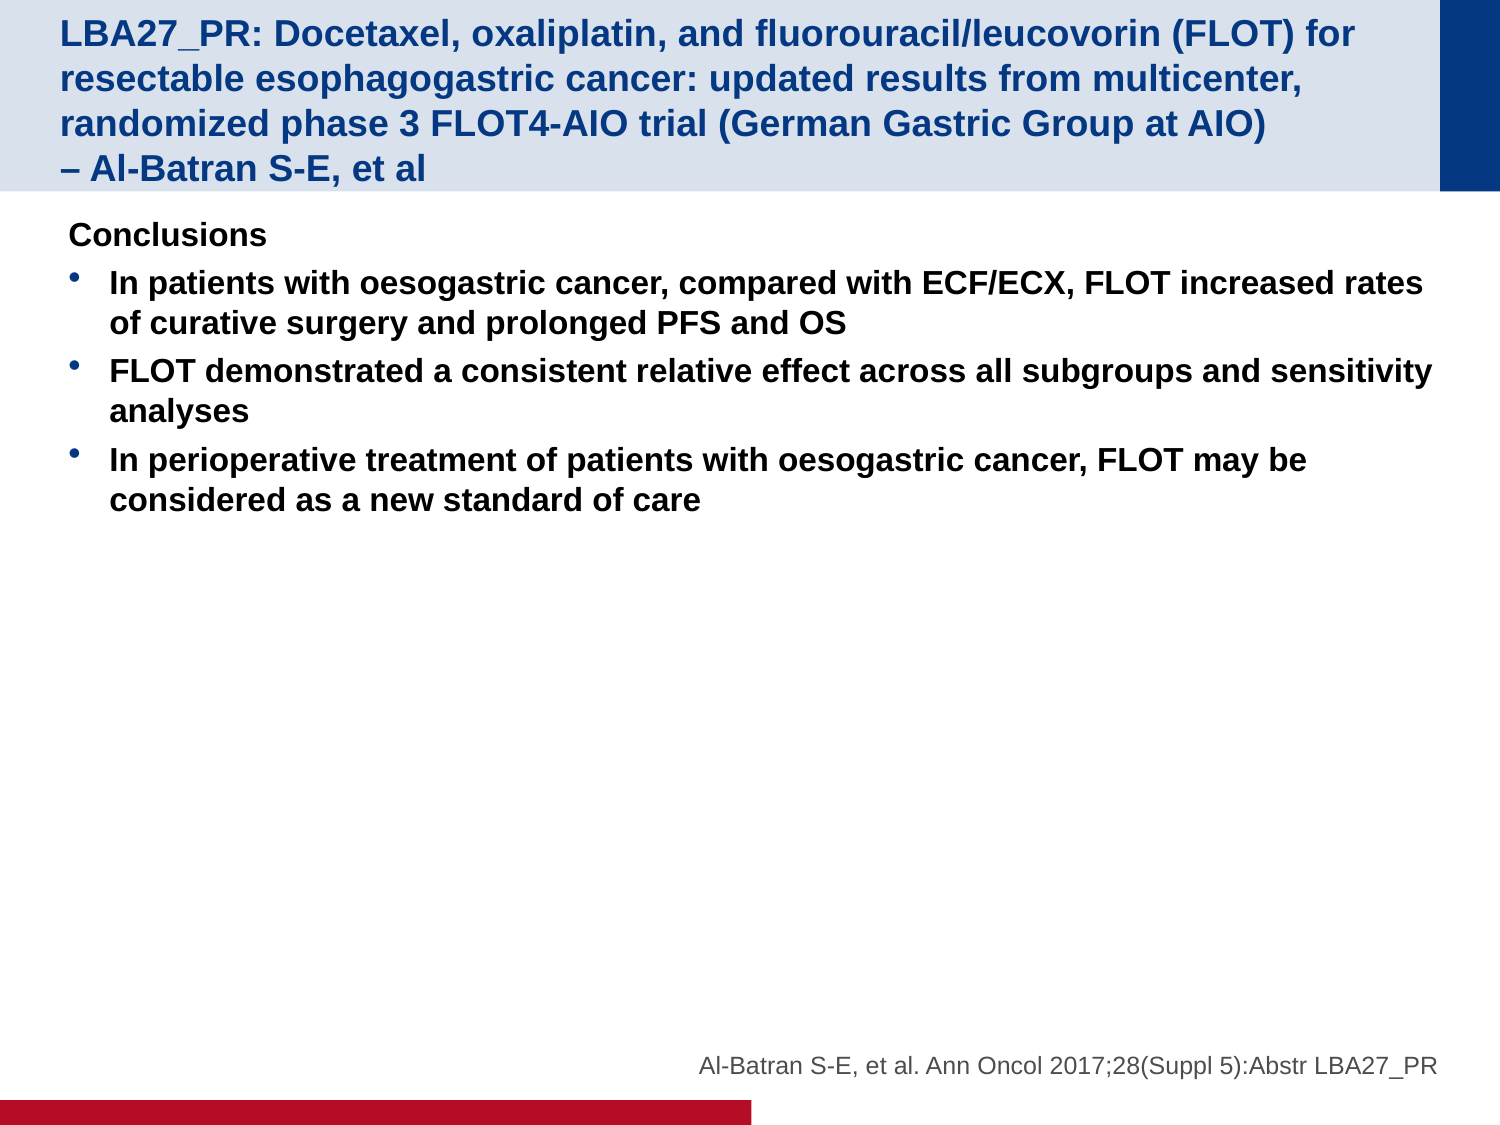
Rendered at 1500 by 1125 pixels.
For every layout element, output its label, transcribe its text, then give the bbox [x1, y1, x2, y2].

list Al-Batran S-E, et al. Ann Oncol 2017;28(Suppl 5):Abstr LBA27_PR [697, 999, 1441, 1080]
title LBA27_PR: Docetaxel, oxaliplatin, and fluorouracil/leucovorin (FLOT) for resectable esophagogastric cancer: updated results from multicenter, randomized phase 3 FLOT4-AIO trial (German Gastric Group at AIO) – Al-Batran S-E, et al [59, 29, 1412, 162]
text_box Conclusions In patients with oesogastric cancer, compared with ECF/ECX, FLOT increased rates of curative surgery and prolonged PFS and OS FLOT demonstrated a consistent relative effect across all subgroups and sensitivity analyses In perioperative treatment of patients with oesogastric cancer, FLOT may be considered as a new standard of care [68, 205, 1449, 985]
